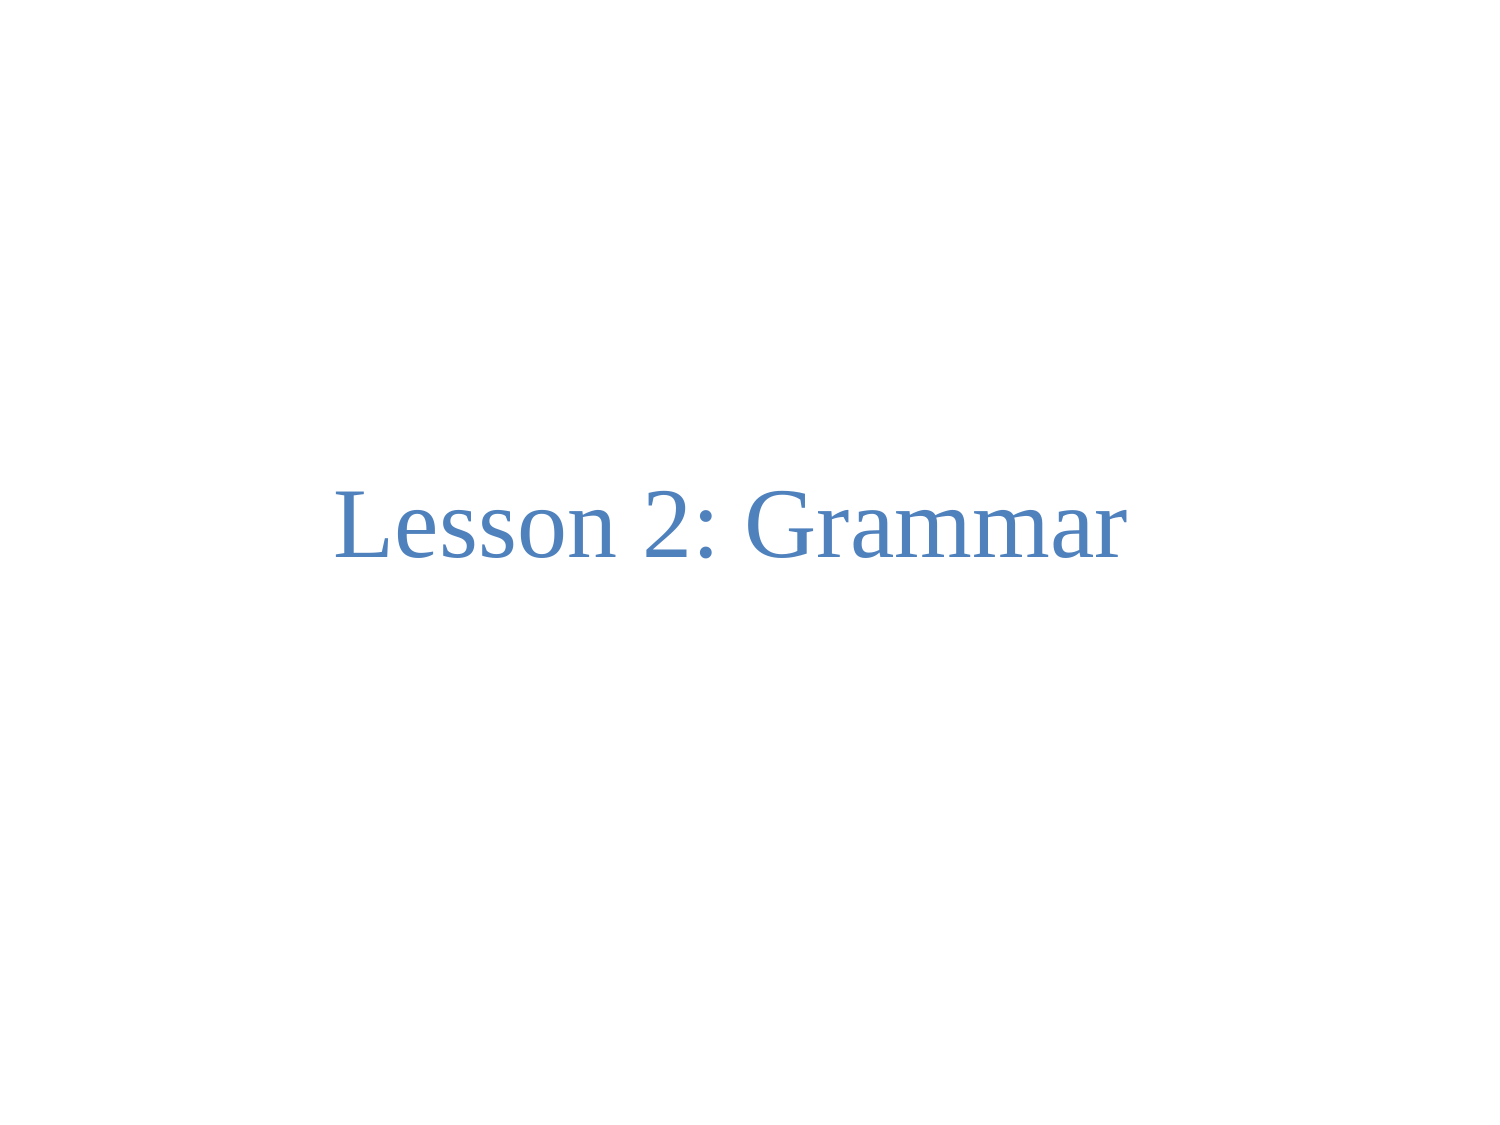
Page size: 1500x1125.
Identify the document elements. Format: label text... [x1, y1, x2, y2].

list Lesson 2: Grammar [212, 450, 1250, 613]
